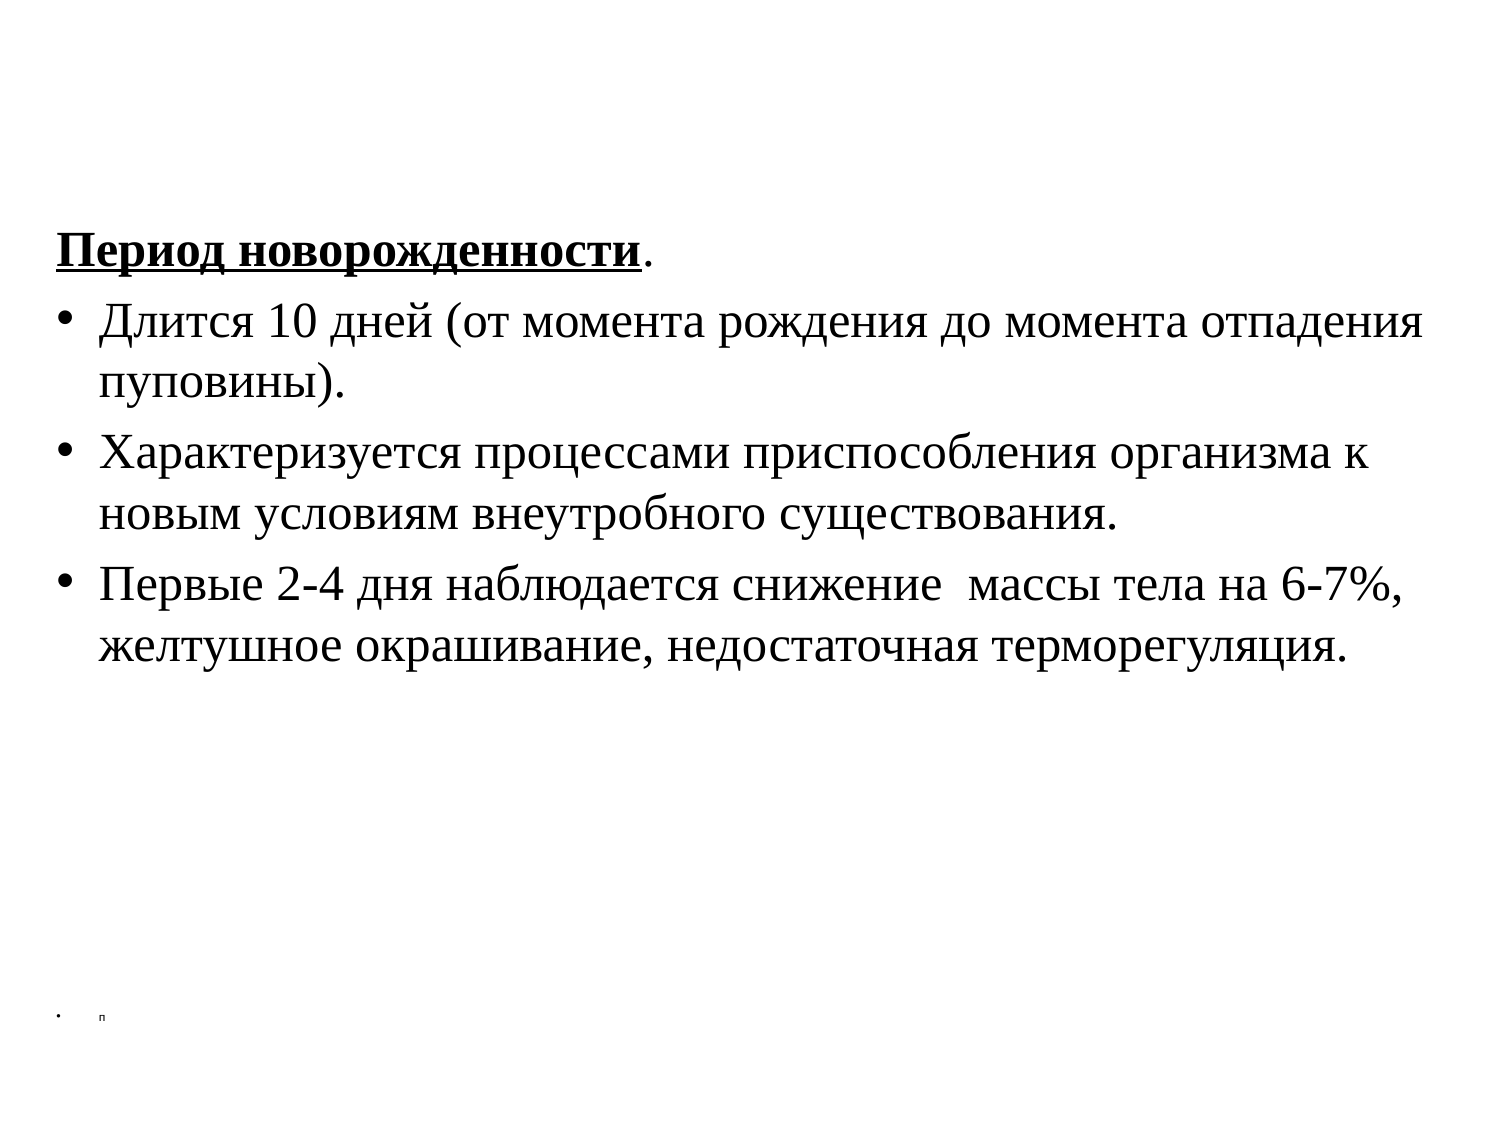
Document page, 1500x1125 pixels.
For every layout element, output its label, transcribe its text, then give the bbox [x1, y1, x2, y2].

list Период новорожденности. Длится 10 дней (от момента рождения до момента отпадения пуповины). Характеризуется процессами приспособления организма к новым условиям внеутробного существования. Первые 2-4 дня наблюдается снижение массы тела на 6-7%, желтушное окрашивание, недостаточная терморегуляция. п [41, 208, 1500, 1040]
